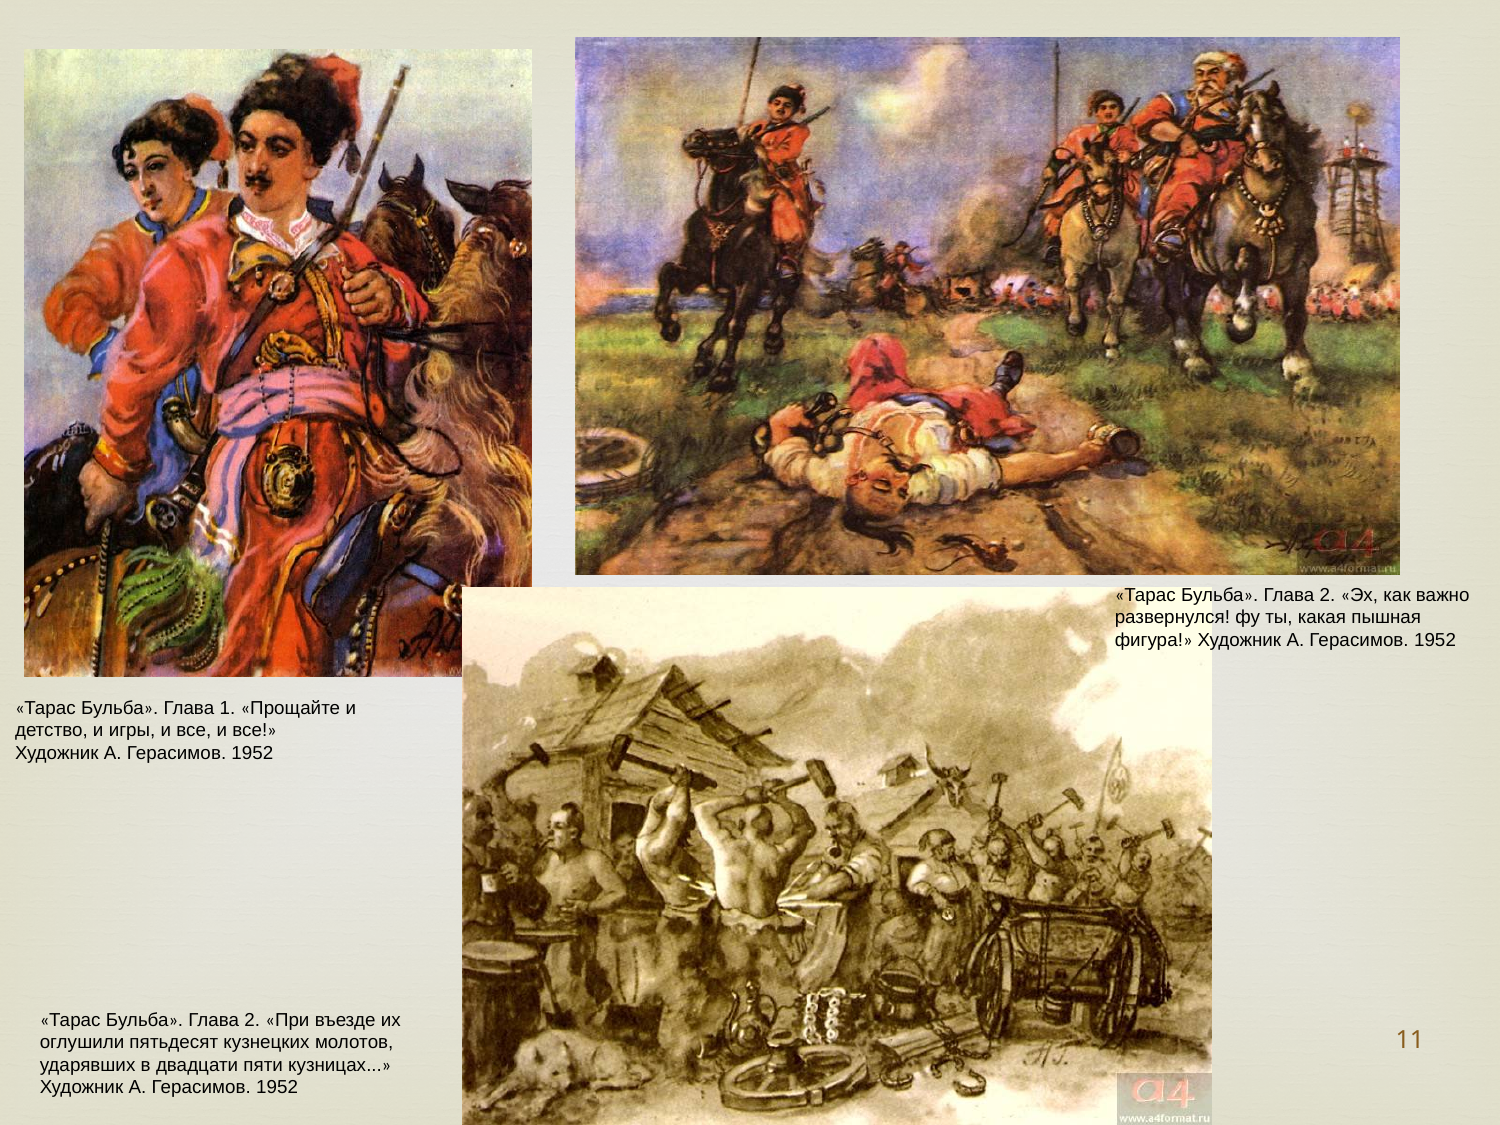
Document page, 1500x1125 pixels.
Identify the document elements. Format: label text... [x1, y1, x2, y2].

picture [24, 49, 1213, 1125]
slide_number 11 [1218, 1010, 1440, 1071]
text_box «Тарас Бульба». Глава 1. «Прощайте и детство, и игры, и все, и все!» Художник А. Герасимов. 1952 [0, 687, 375, 771]
text_box «Тарас Бульба». Глава 2. «При въезде их оглушили пятьдесят кузнецких молотов, ударявших в двадцати пяти кузницах...» Художник А. Герасимов. 1952 [24, 999, 425, 1105]
picture [574, 36, 1400, 576]
text_box «Тарас Бульба». Глава 2. «Эх, как важно развернулся! фу ты, какая пышная фигура!» Художник А. Герасимов. 1952 [1215, 575, 1500, 658]
